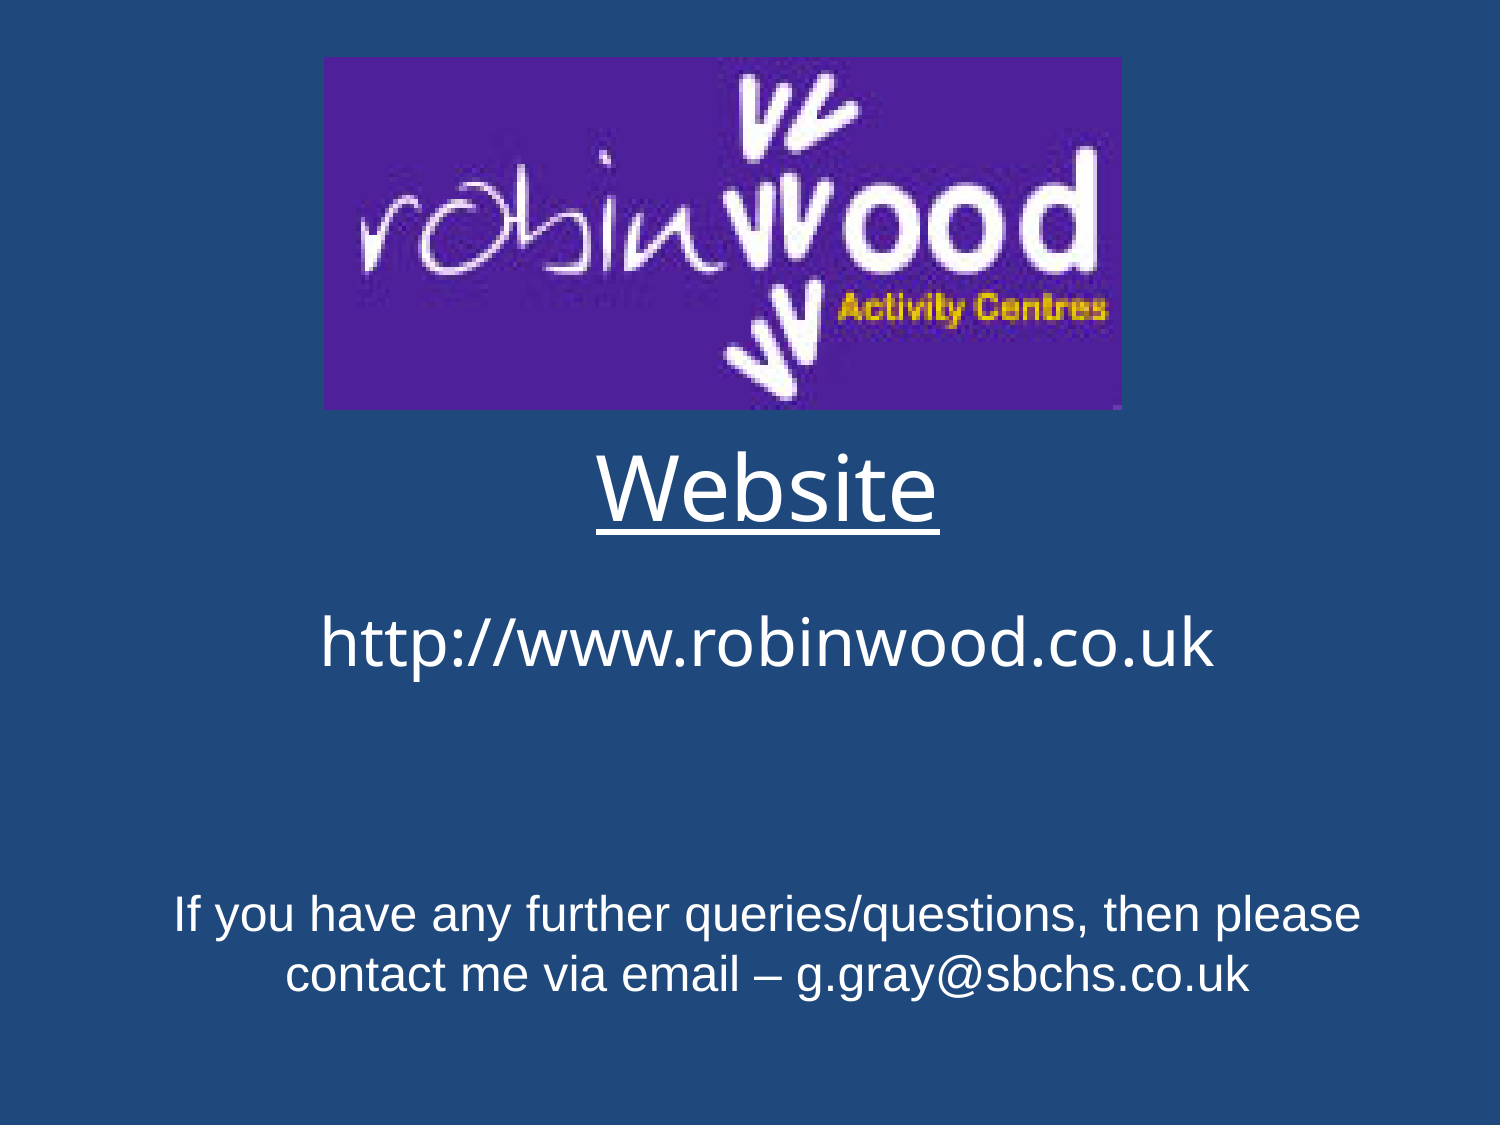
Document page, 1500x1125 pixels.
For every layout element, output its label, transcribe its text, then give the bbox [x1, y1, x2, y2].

title Website [130, 309, 1406, 551]
picture [324, 57, 1122, 410]
subtitle http://www.robinwood.co.uk [242, 592, 1293, 731]
text_box If you have any further queries/questions, then please contact me via email – g.gray@sbchs.co.uk [88, 873, 1447, 1009]
